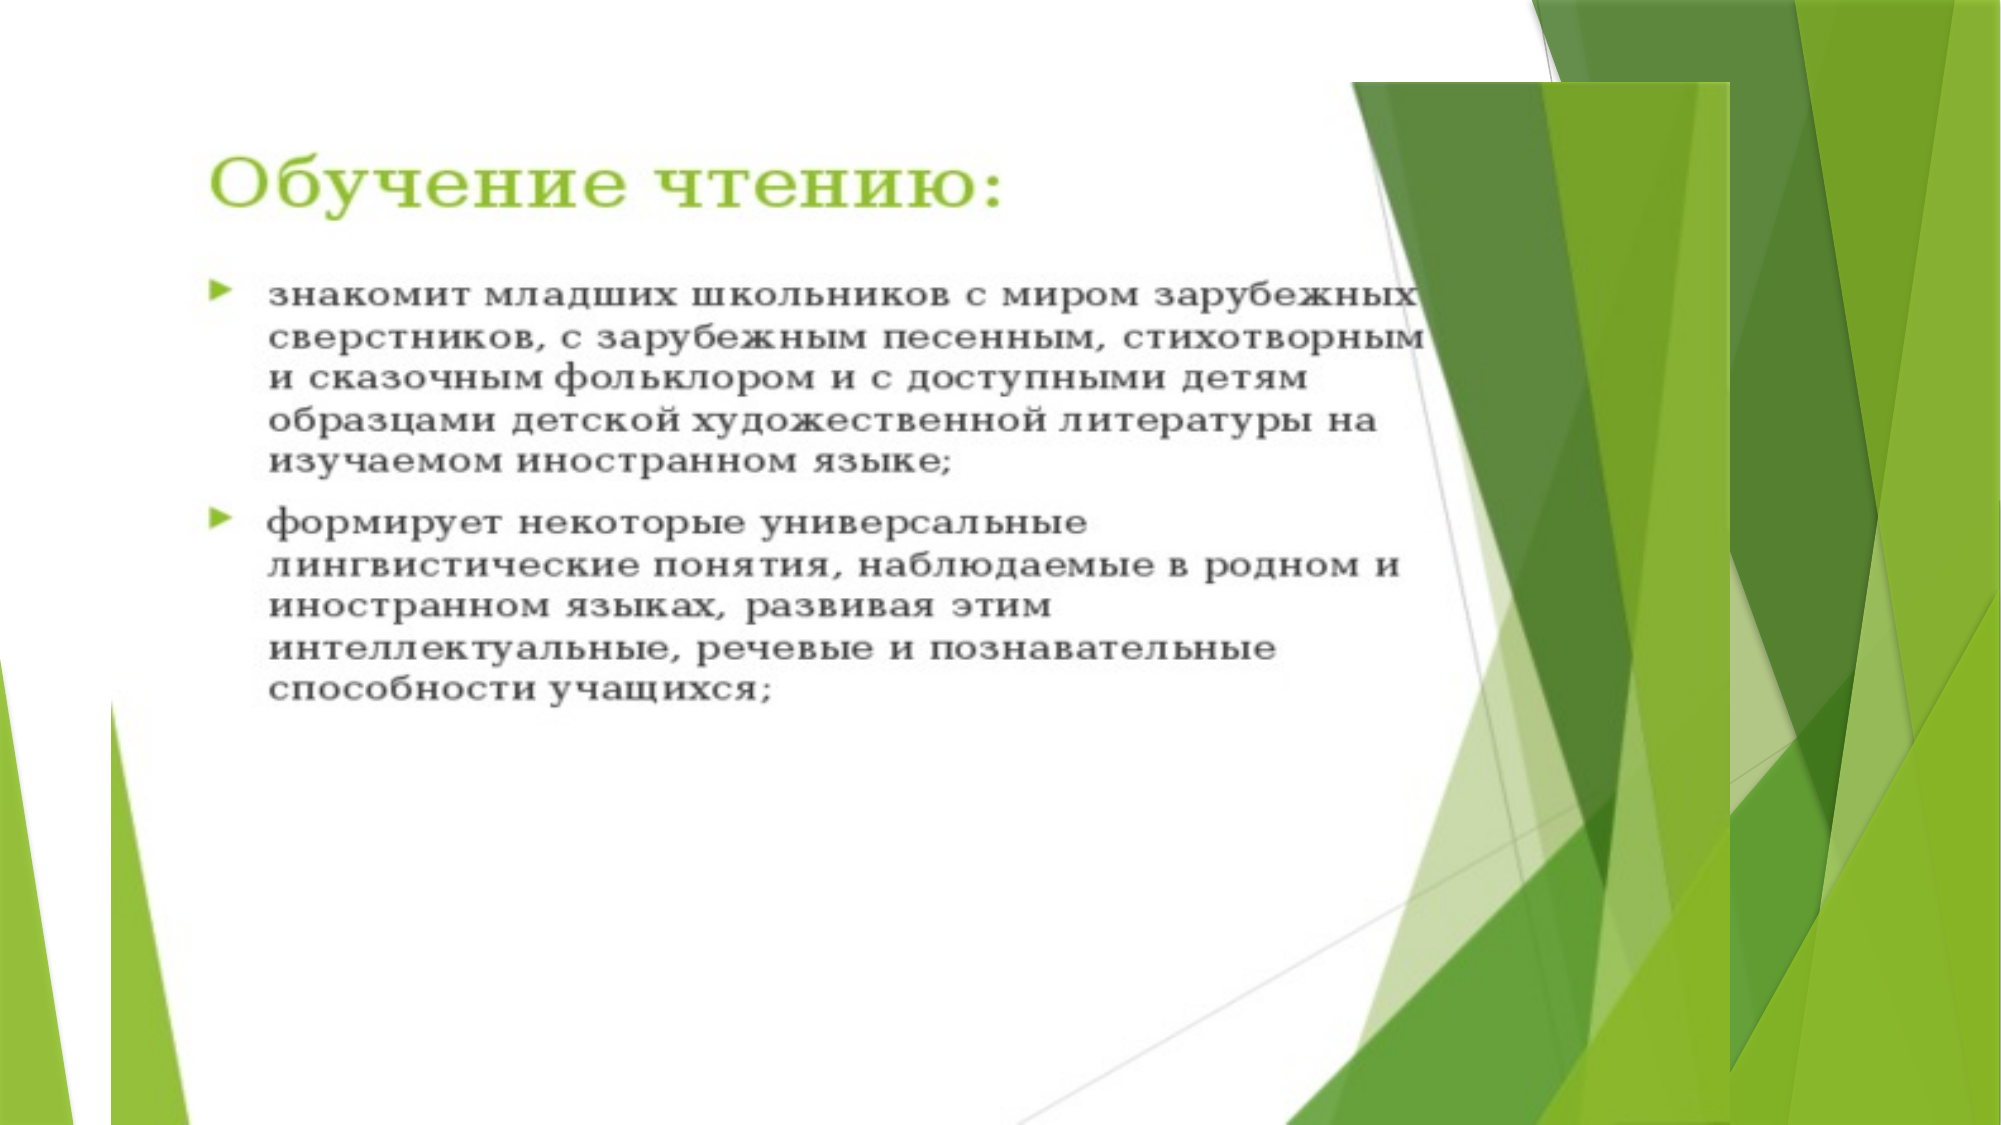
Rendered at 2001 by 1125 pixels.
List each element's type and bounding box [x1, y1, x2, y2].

list [110, 82, 1730, 1125]
